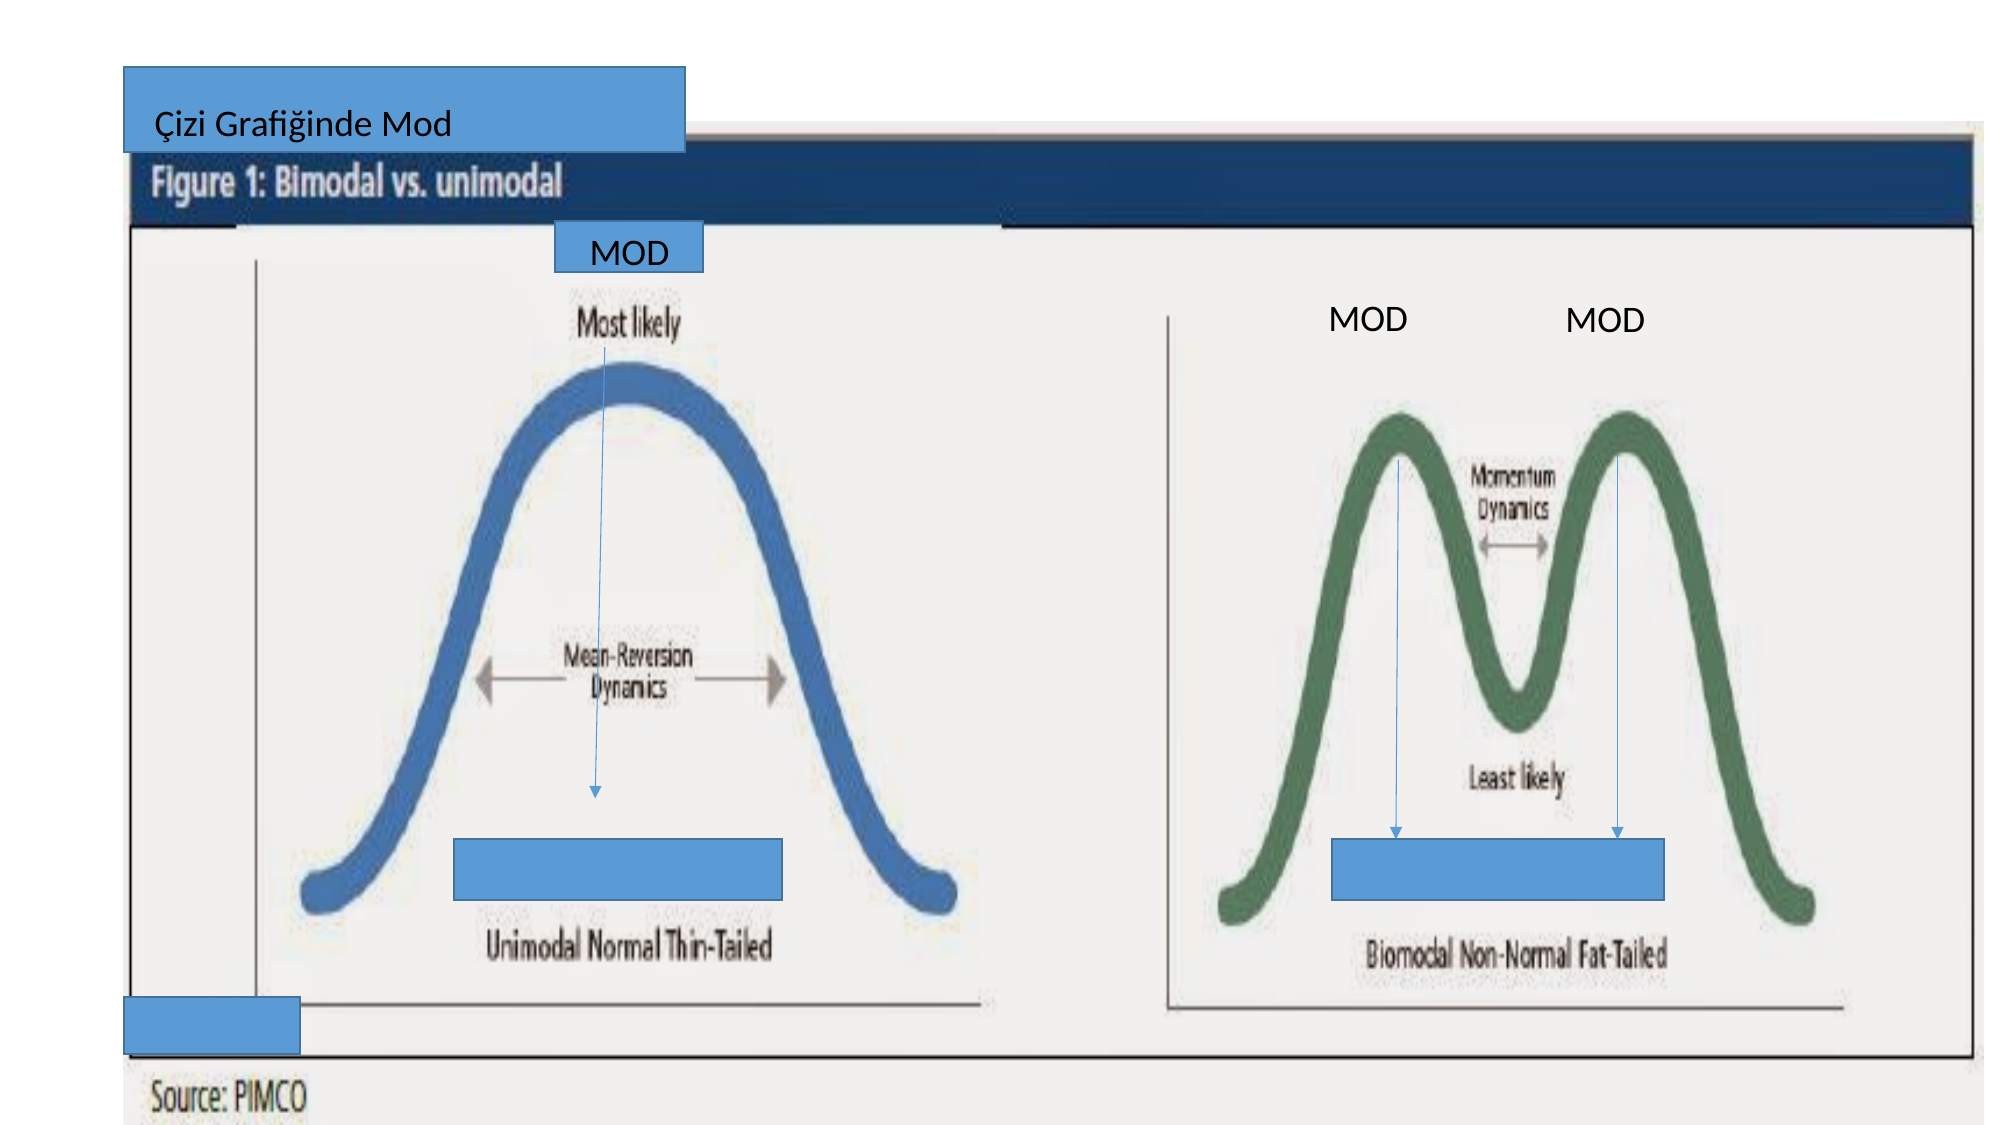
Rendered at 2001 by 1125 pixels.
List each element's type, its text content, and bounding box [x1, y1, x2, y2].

picture [123, 121, 1984, 1125]
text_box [595, 347, 605, 799]
text_box [123, 66, 686, 121]
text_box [1395, 459, 1399, 840]
text_box Çizi Grafiğinde Mod [139, 91, 657, 121]
